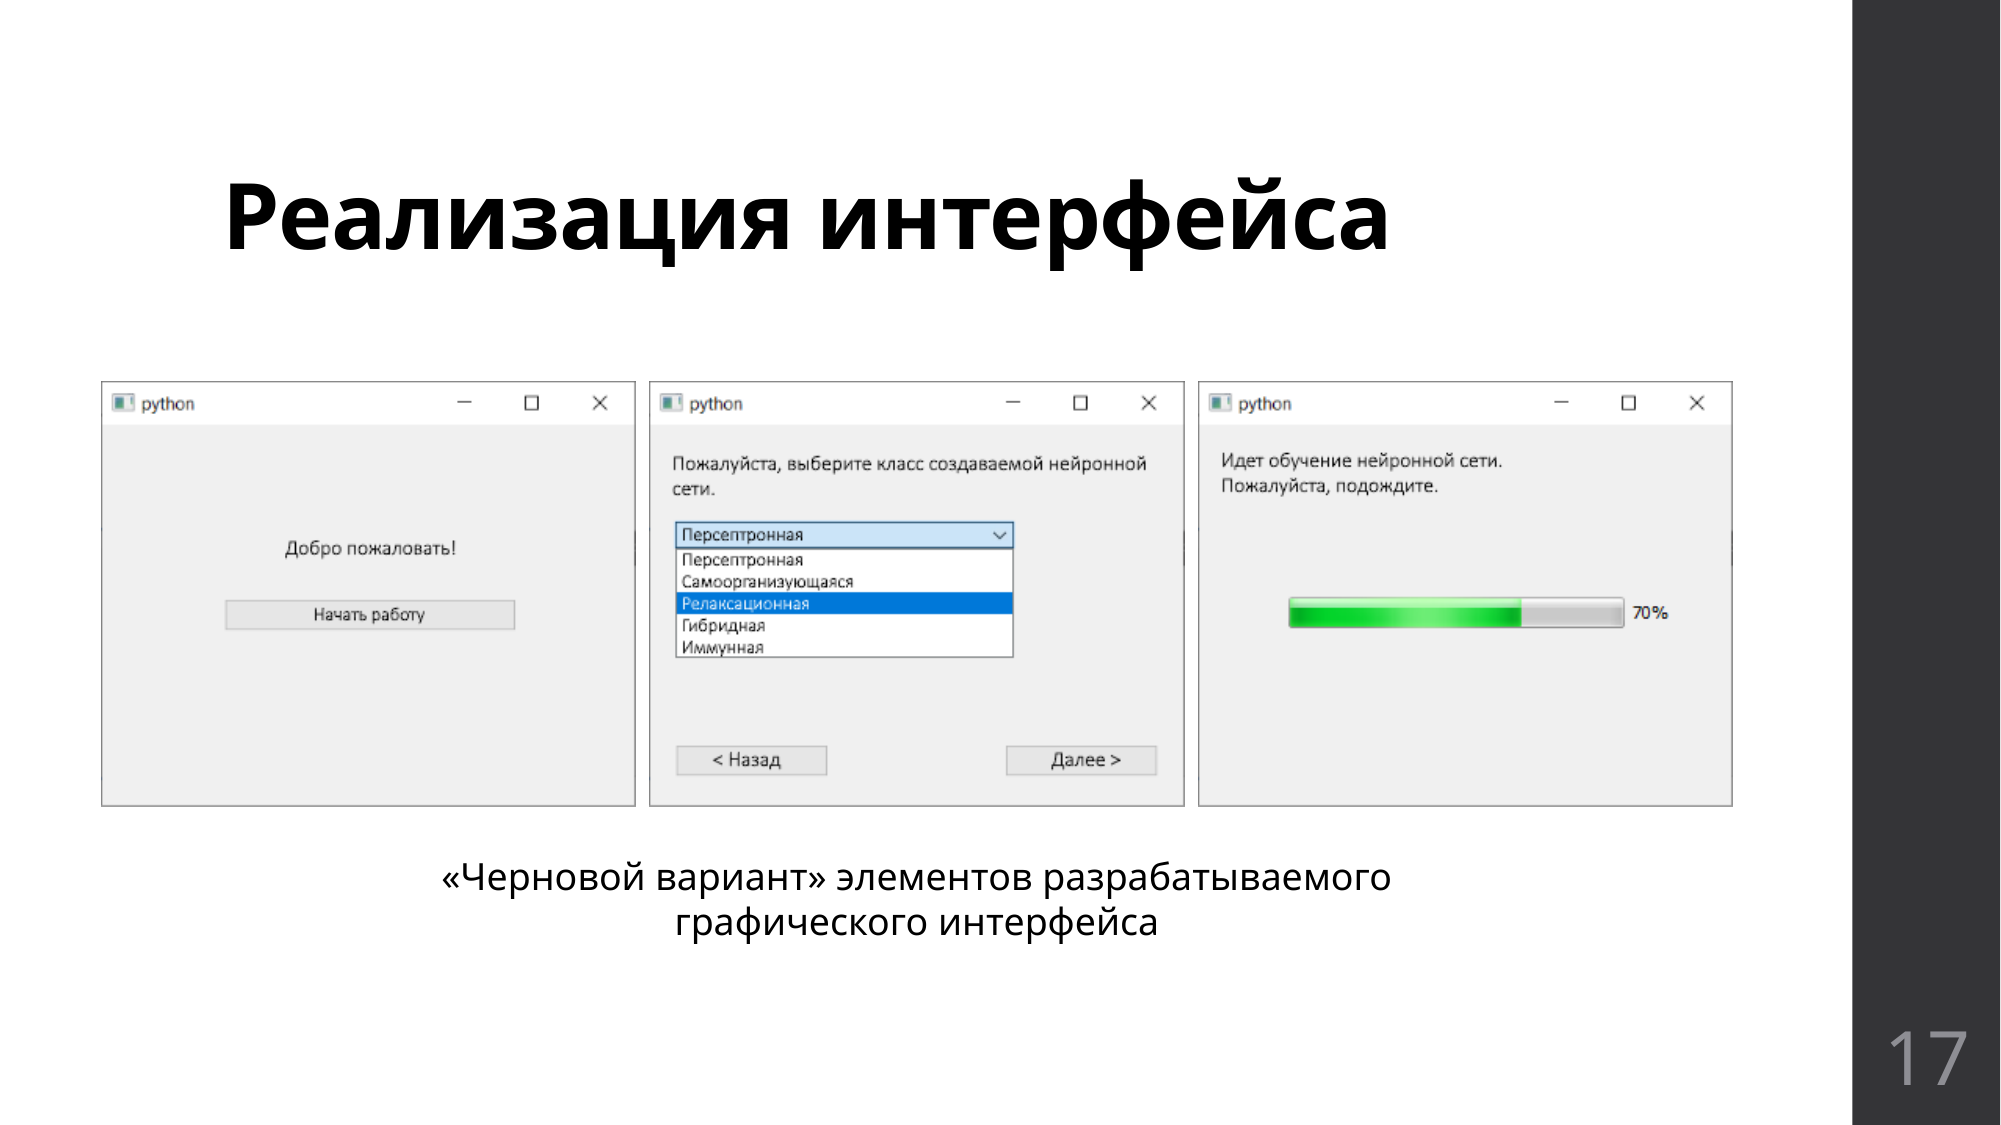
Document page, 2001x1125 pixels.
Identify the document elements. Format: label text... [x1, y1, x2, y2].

picture [101, 381, 636, 807]
title Реализация интерфейса [206, 60, 1797, 278]
picture [1198, 381, 1734, 807]
slide_number 17 [1852, 1012, 2000, 1110]
text_box «Черновой вариант» элементов разрабатываемого графического интерфейса [418, 845, 1416, 951]
picture [649, 381, 1185, 807]
